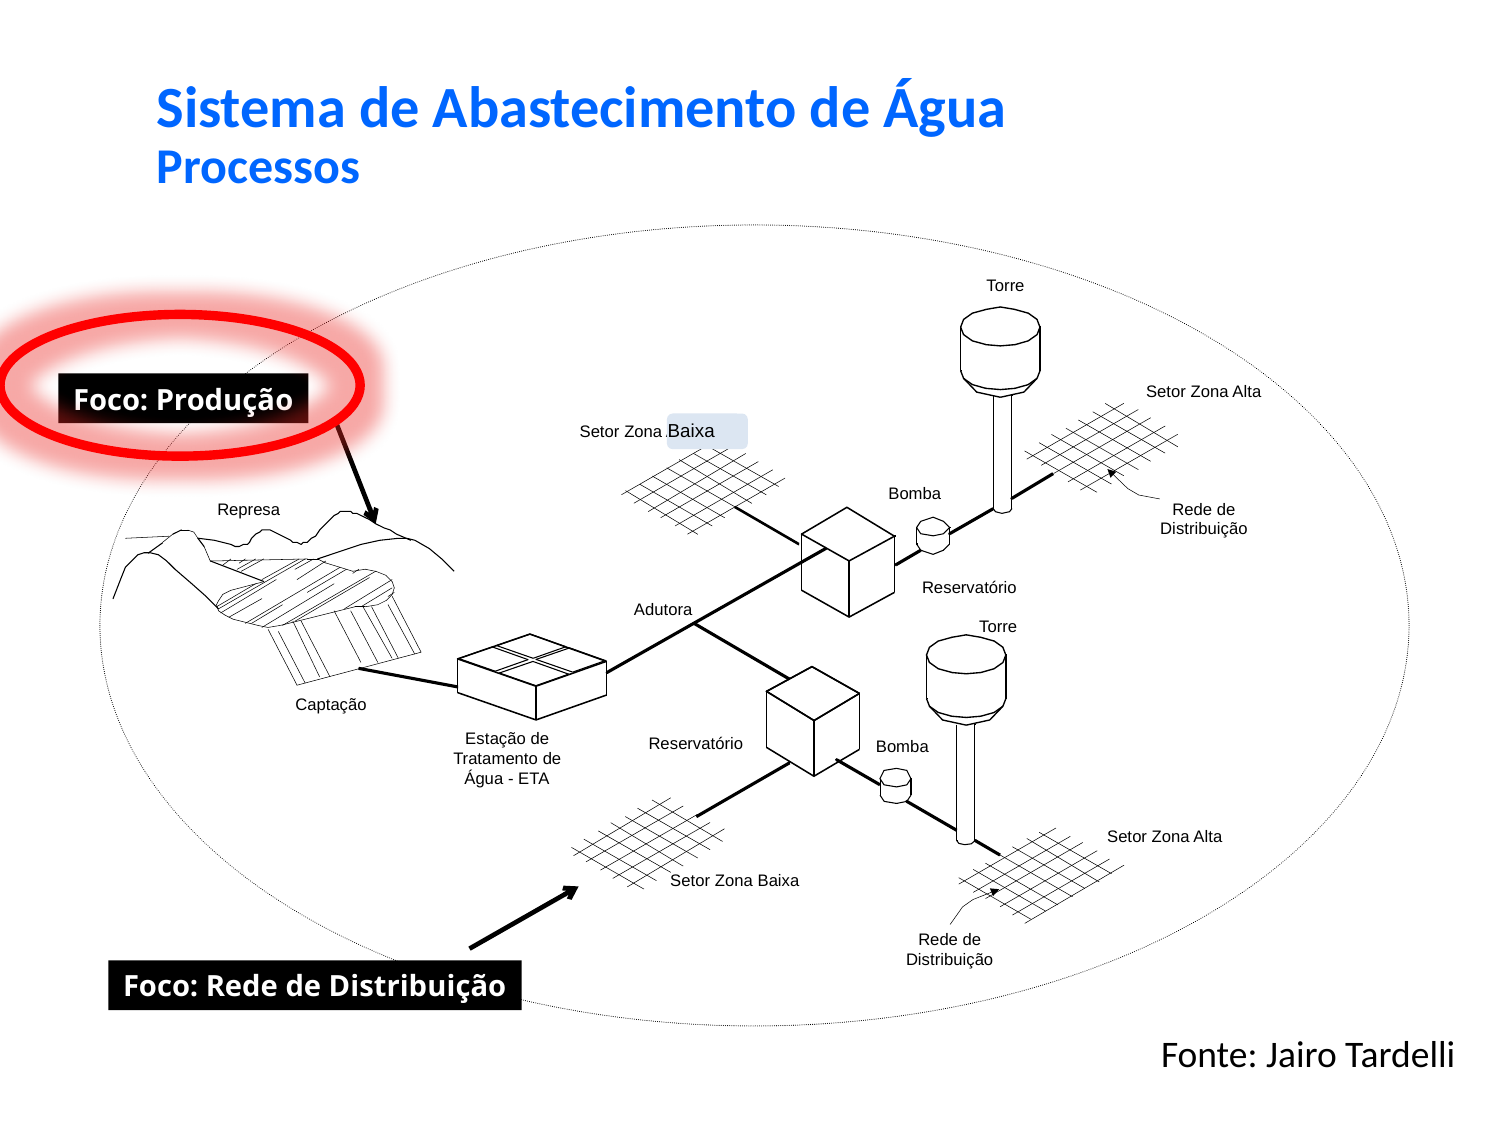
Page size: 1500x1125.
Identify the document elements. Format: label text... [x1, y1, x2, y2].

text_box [469, 886, 579, 949]
text_box Fonte: Jairo Tardelli [1146, 1023, 1471, 1083]
text_box [0, 320, 94, 450]
title Sistema de Abastecimento de Água Processos [141, 69, 1361, 216]
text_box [99, 224, 1410, 1027]
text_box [336, 423, 376, 525]
